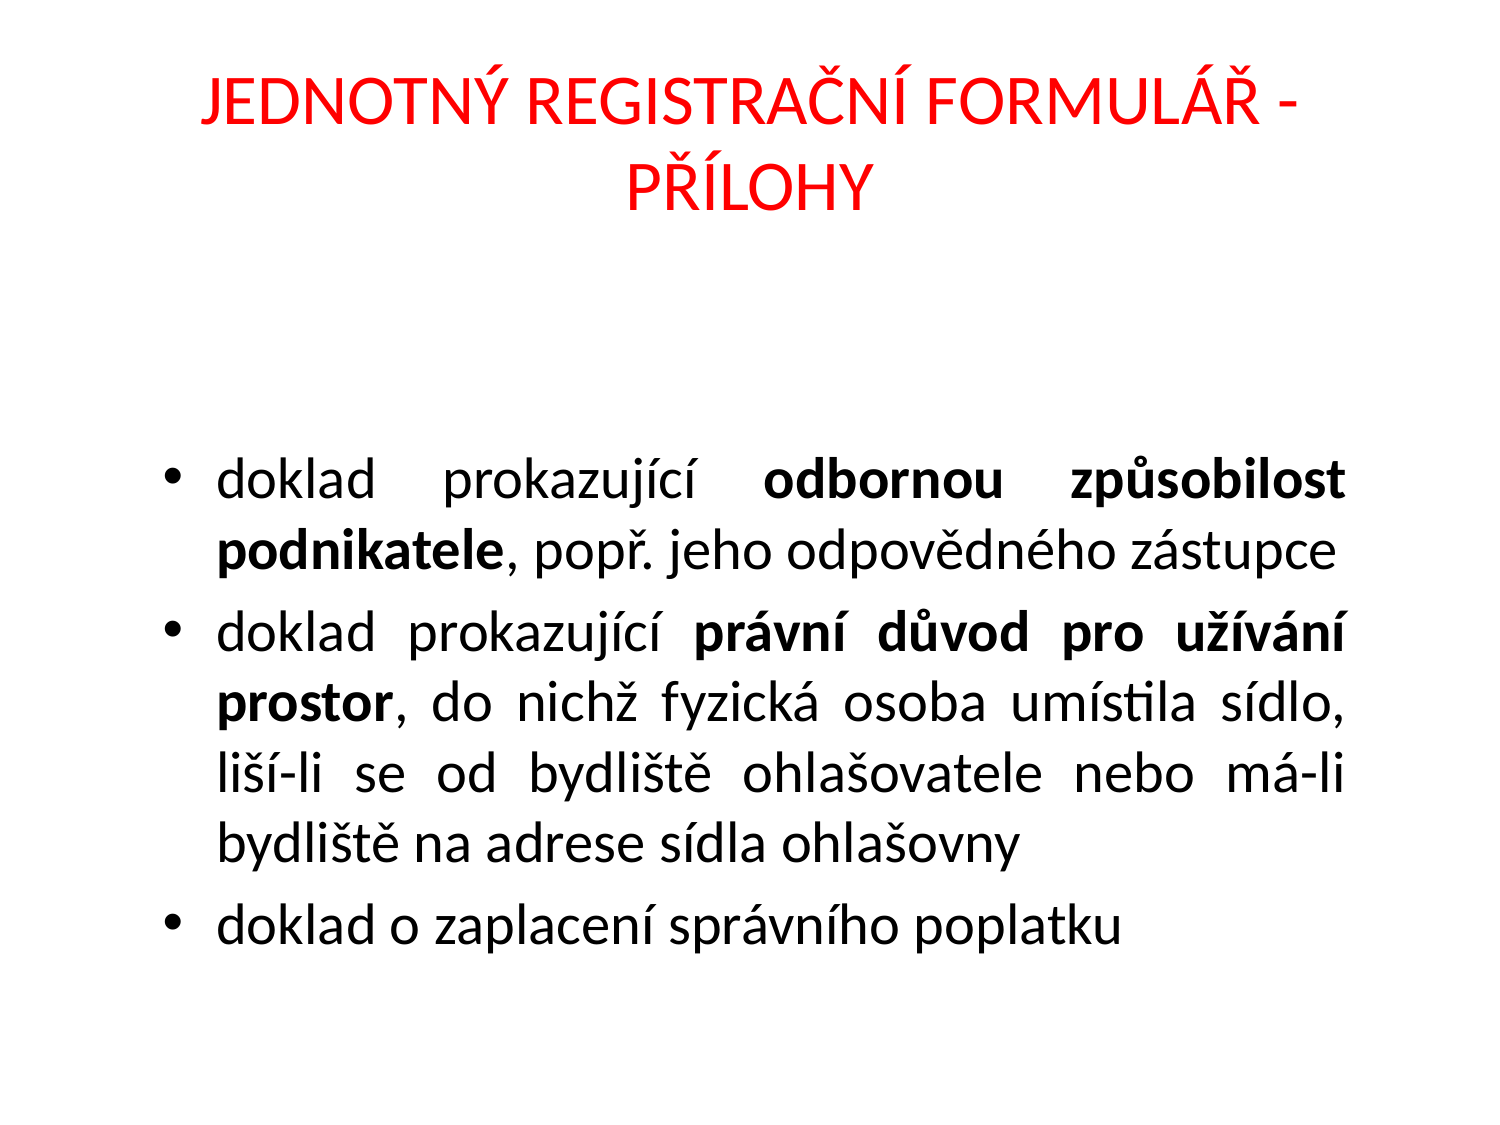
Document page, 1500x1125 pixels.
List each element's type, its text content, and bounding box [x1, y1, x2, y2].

list doklad prokazující odbornou způsobilost podnikatele, popř. jeho odpovědného zástupce doklad prokazující právní důvod pro užívání prostor, do nichž fyzická osoba umístila sídlo, liší-li se od bydliště ohlašovatele nebo má-li bydliště na adrese sídla ohlašovny doklad o zaplacení správního poplatku [147, 432, 1363, 1034]
title JEDNOTNÝ REGISTRAČNÍ FORMULÁŘ - PŘÍLOHY [75, 45, 1425, 233]
